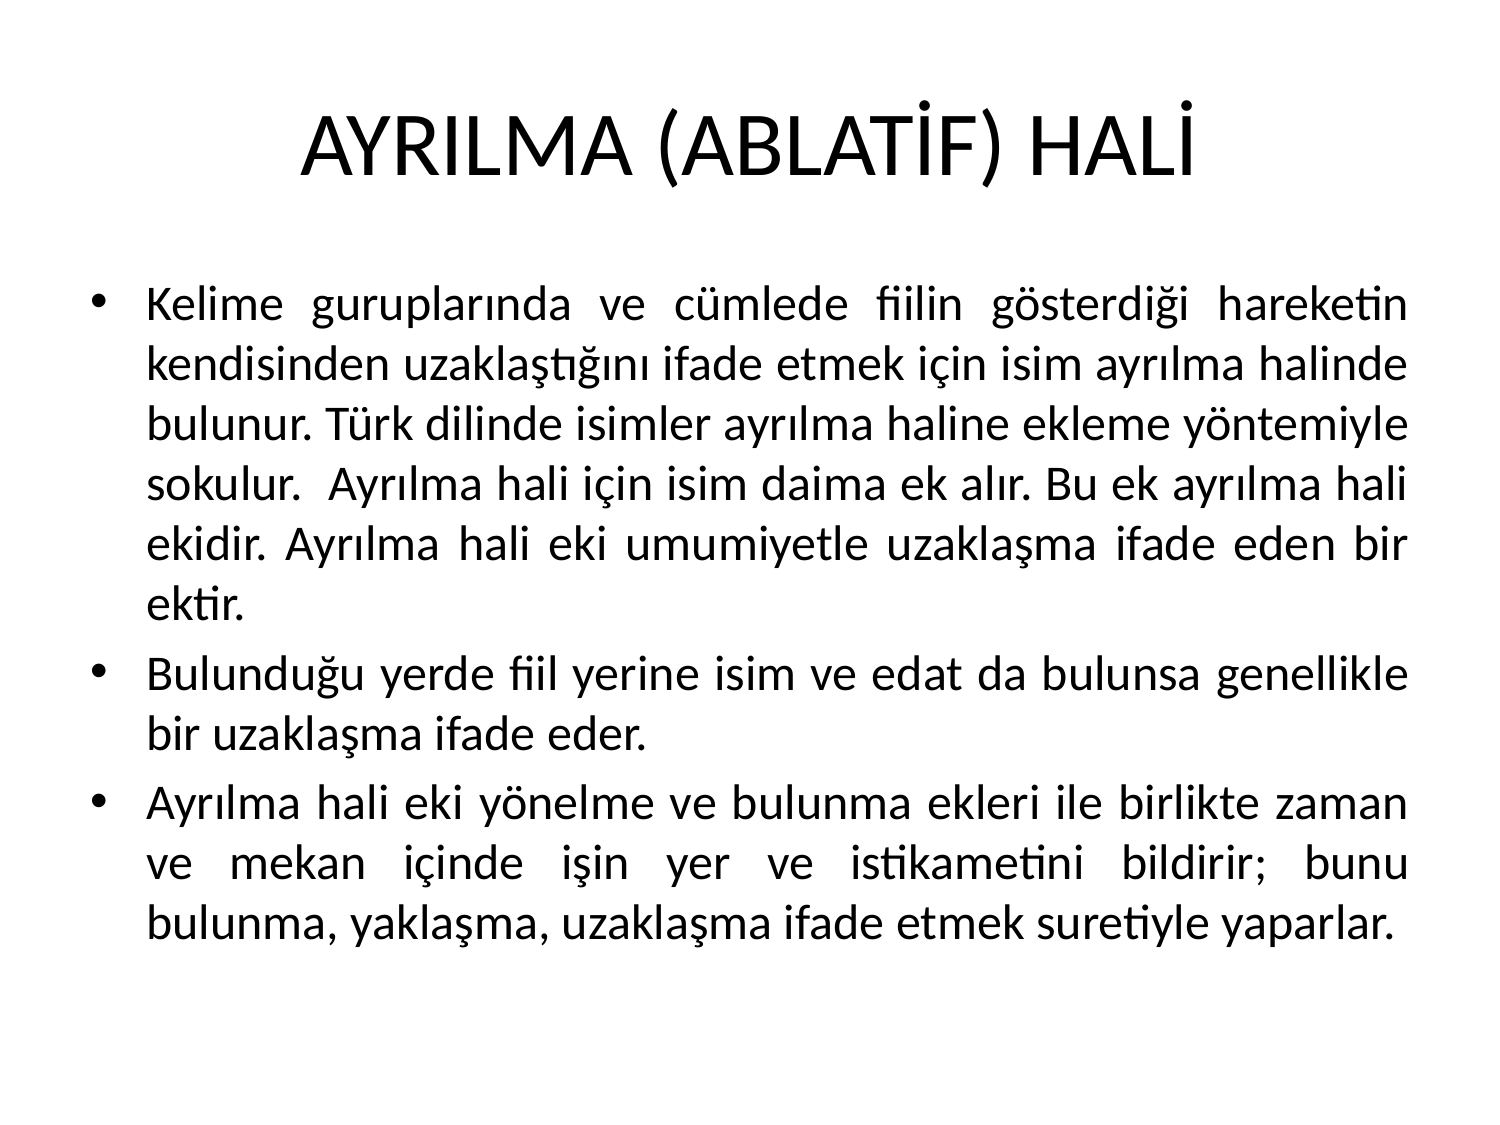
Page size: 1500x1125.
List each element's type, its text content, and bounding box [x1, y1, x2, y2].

title AYRILMA (ABLATİF) HALİ [75, 45, 1425, 233]
list Kelime guruplarında ve cümlede fiilin gösterdiği hareketin kendisinden uzaklaştığını ifade etmek için isim ayrılma halinde bulunur. Türk dilinde isimler ayrılma haline ekleme yöntemiyle sokulur. Ayrılma hali için isim daima ek alır. Bu ek ayrılma hali ekidir. Ayrılma hali eki umumiyetle uzaklaşma ifade eden bir ektir. Bulunduğu yerde fiil yerine isim ve edat da bulunsa genellikle bir uzaklaşma ifade eder. Ayrılma hali eki yönelme ve bulunma ekleri ile birlikte zaman ve mekan içinde işin yer ve istikametini bildirir; bunu bulunma, yaklaşma, uzaklaşma ifade etmek suretiyle yaparlar. [75, 262, 1425, 1005]
